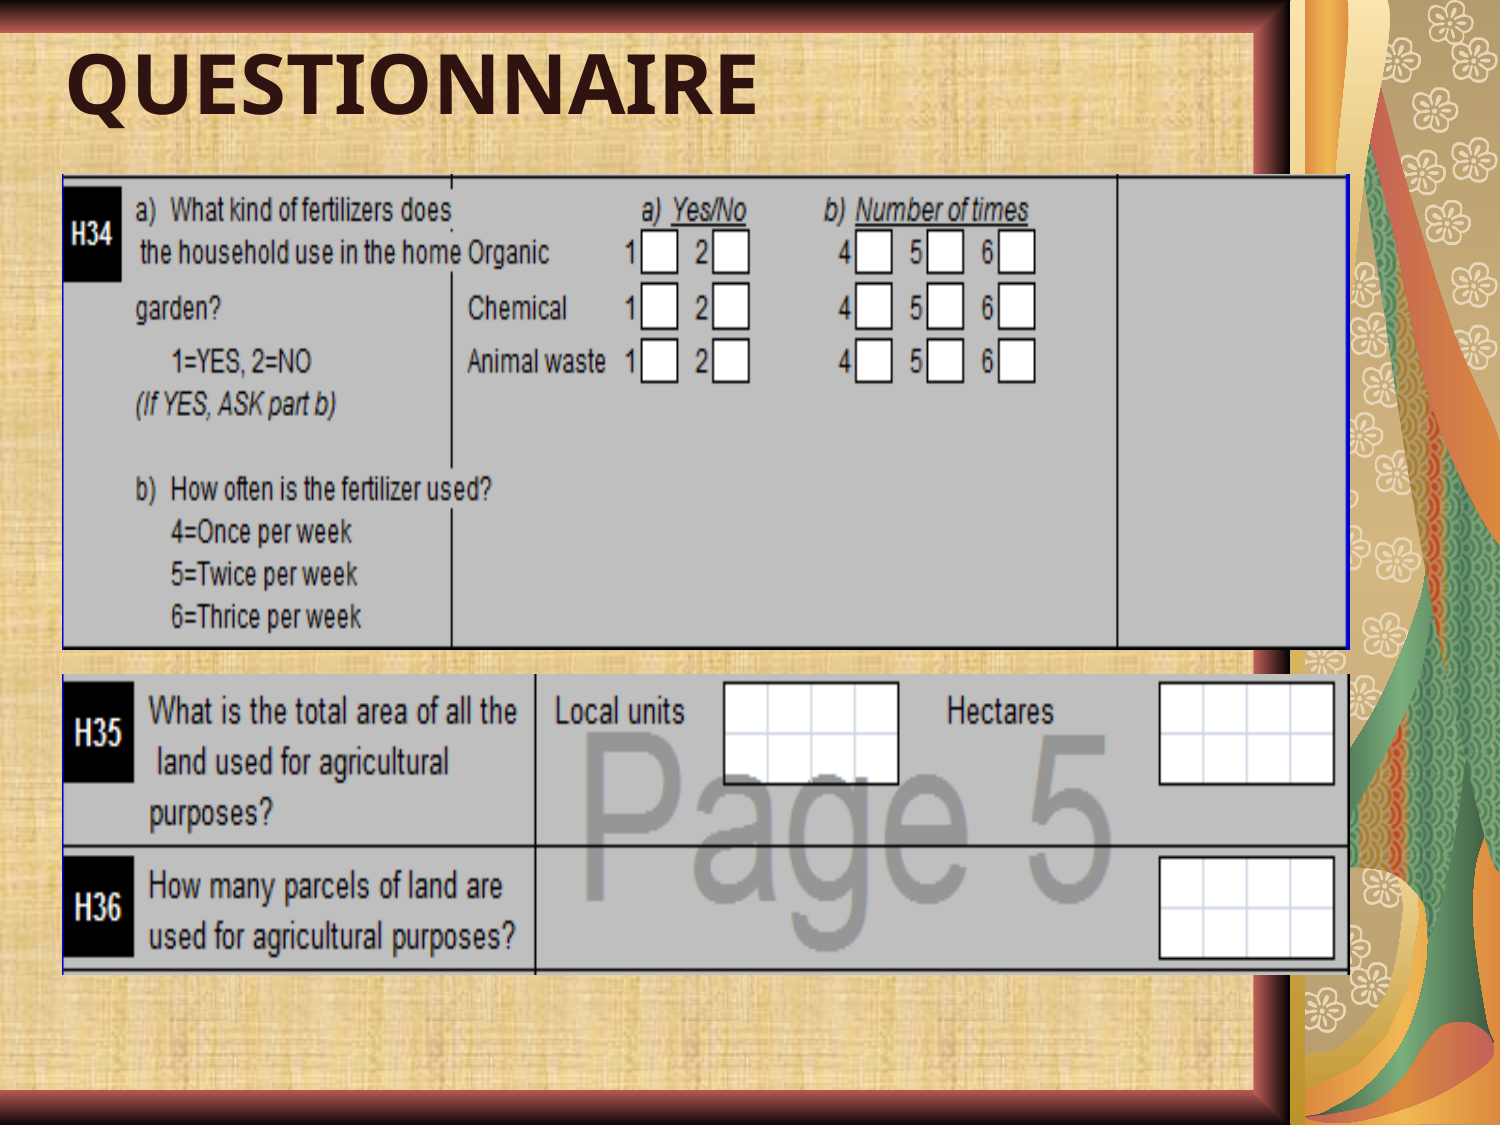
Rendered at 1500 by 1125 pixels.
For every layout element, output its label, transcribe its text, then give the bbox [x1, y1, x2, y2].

picture [0, 33, 1500, 1090]
text_box QUESTIONNAIRE [50, 0, 1227, 163]
